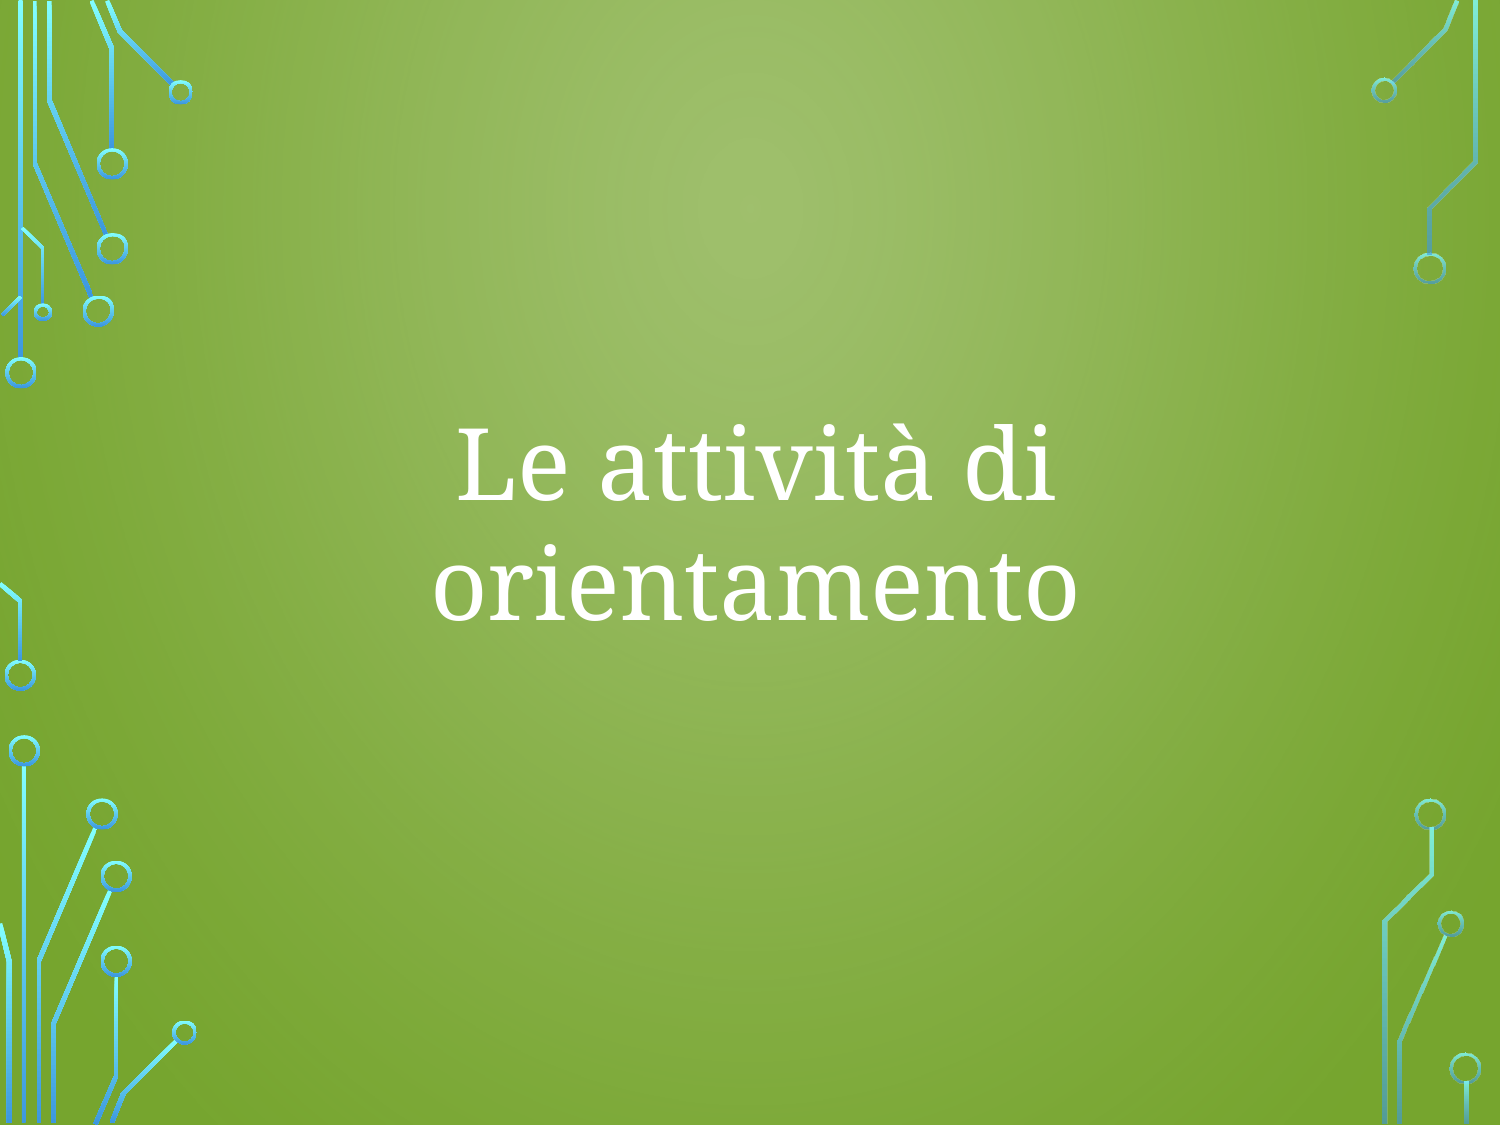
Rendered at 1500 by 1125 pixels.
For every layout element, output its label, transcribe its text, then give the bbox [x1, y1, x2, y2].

text_box Le attività di orientamento [147, 393, 1365, 732]
